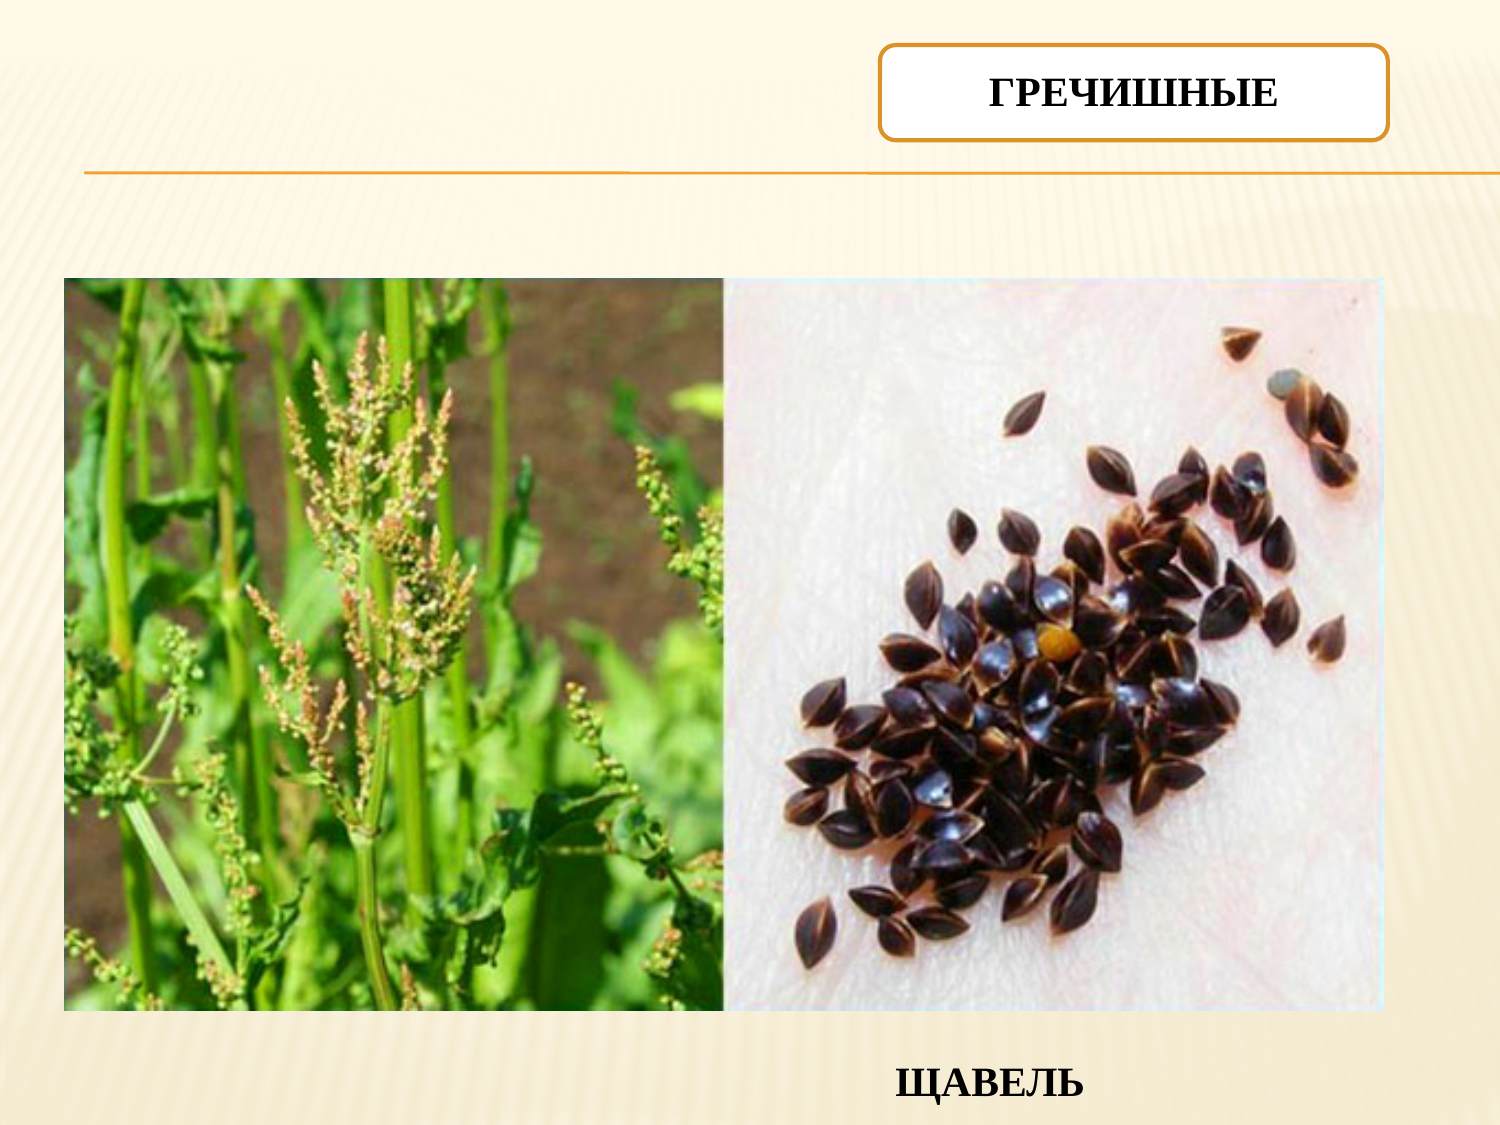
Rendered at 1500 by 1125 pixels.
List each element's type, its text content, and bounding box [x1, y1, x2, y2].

text_box ЩАВЕЛЬ [880, 1047, 1100, 1112]
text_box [879, 44, 1389, 141]
picture [64, 278, 1384, 1011]
